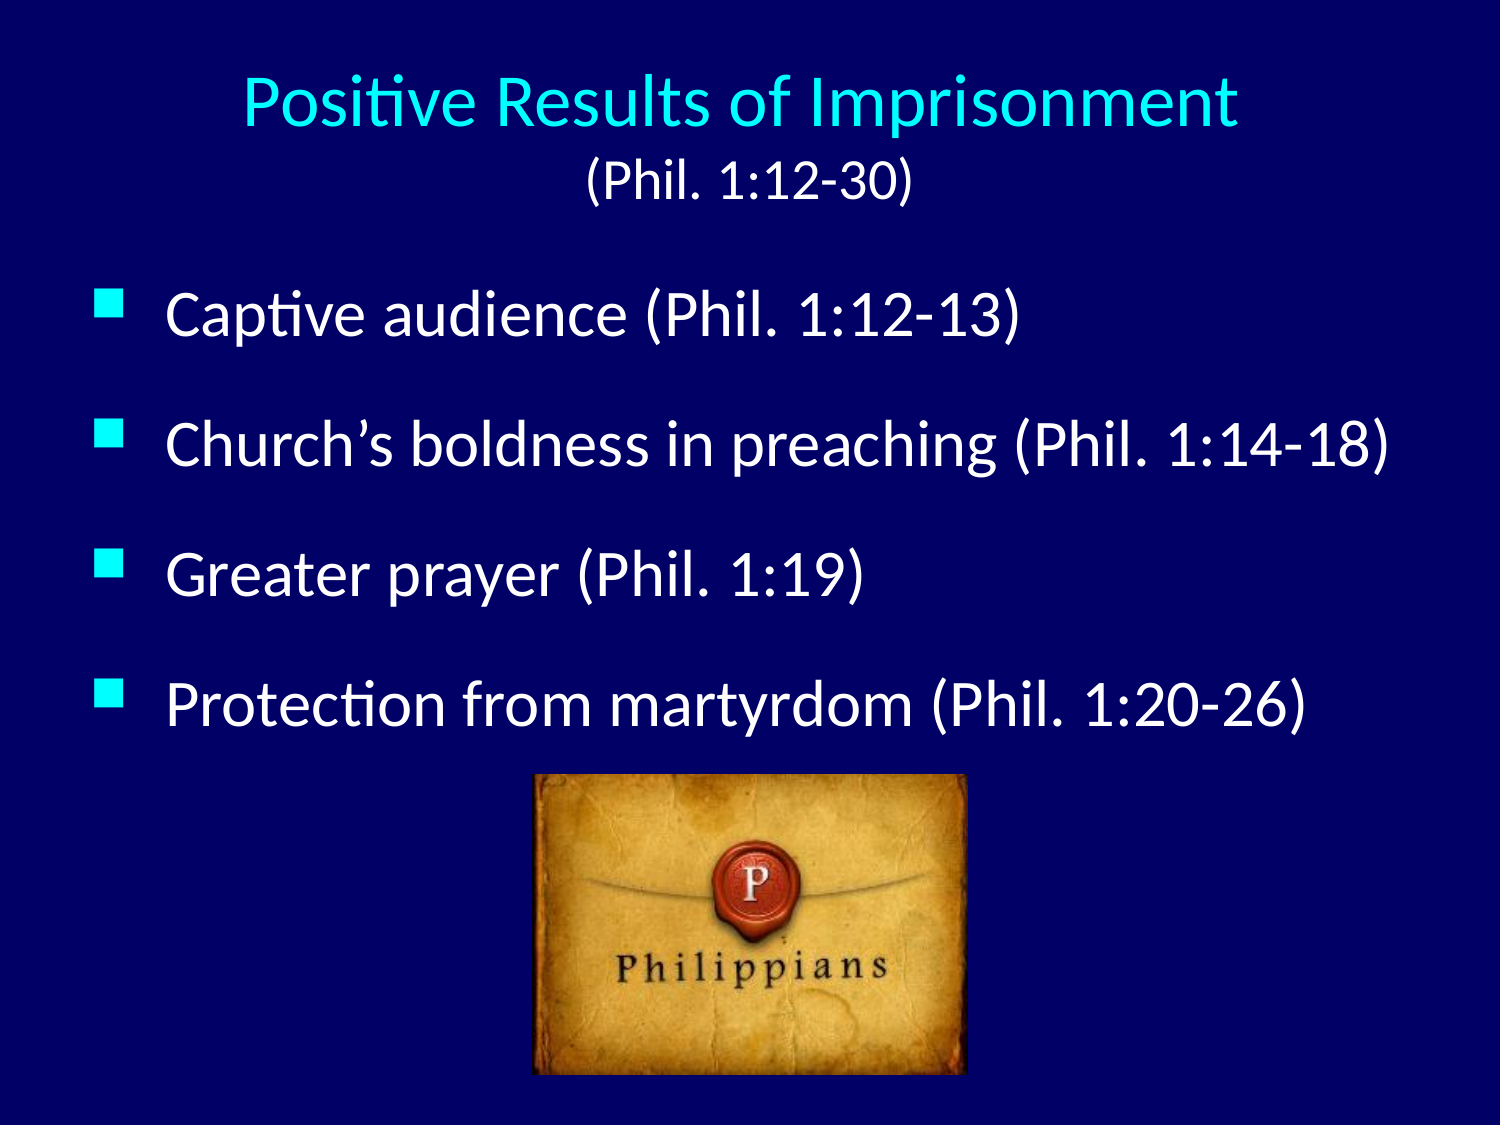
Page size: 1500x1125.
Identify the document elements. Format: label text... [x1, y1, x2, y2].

picture [531, 774, 968, 1076]
title Positive Results of Imprisonment (Phil. 1:12-30) [112, 37, 1388, 225]
list Captive audience (Phil. 1:12-13) Church’s boldness in preaching (Phil. 1:14-18) Greater prayer (Phil. 1:19) Protection from martyrdom (Phil. 1:20-26) [74, 262, 1432, 813]
